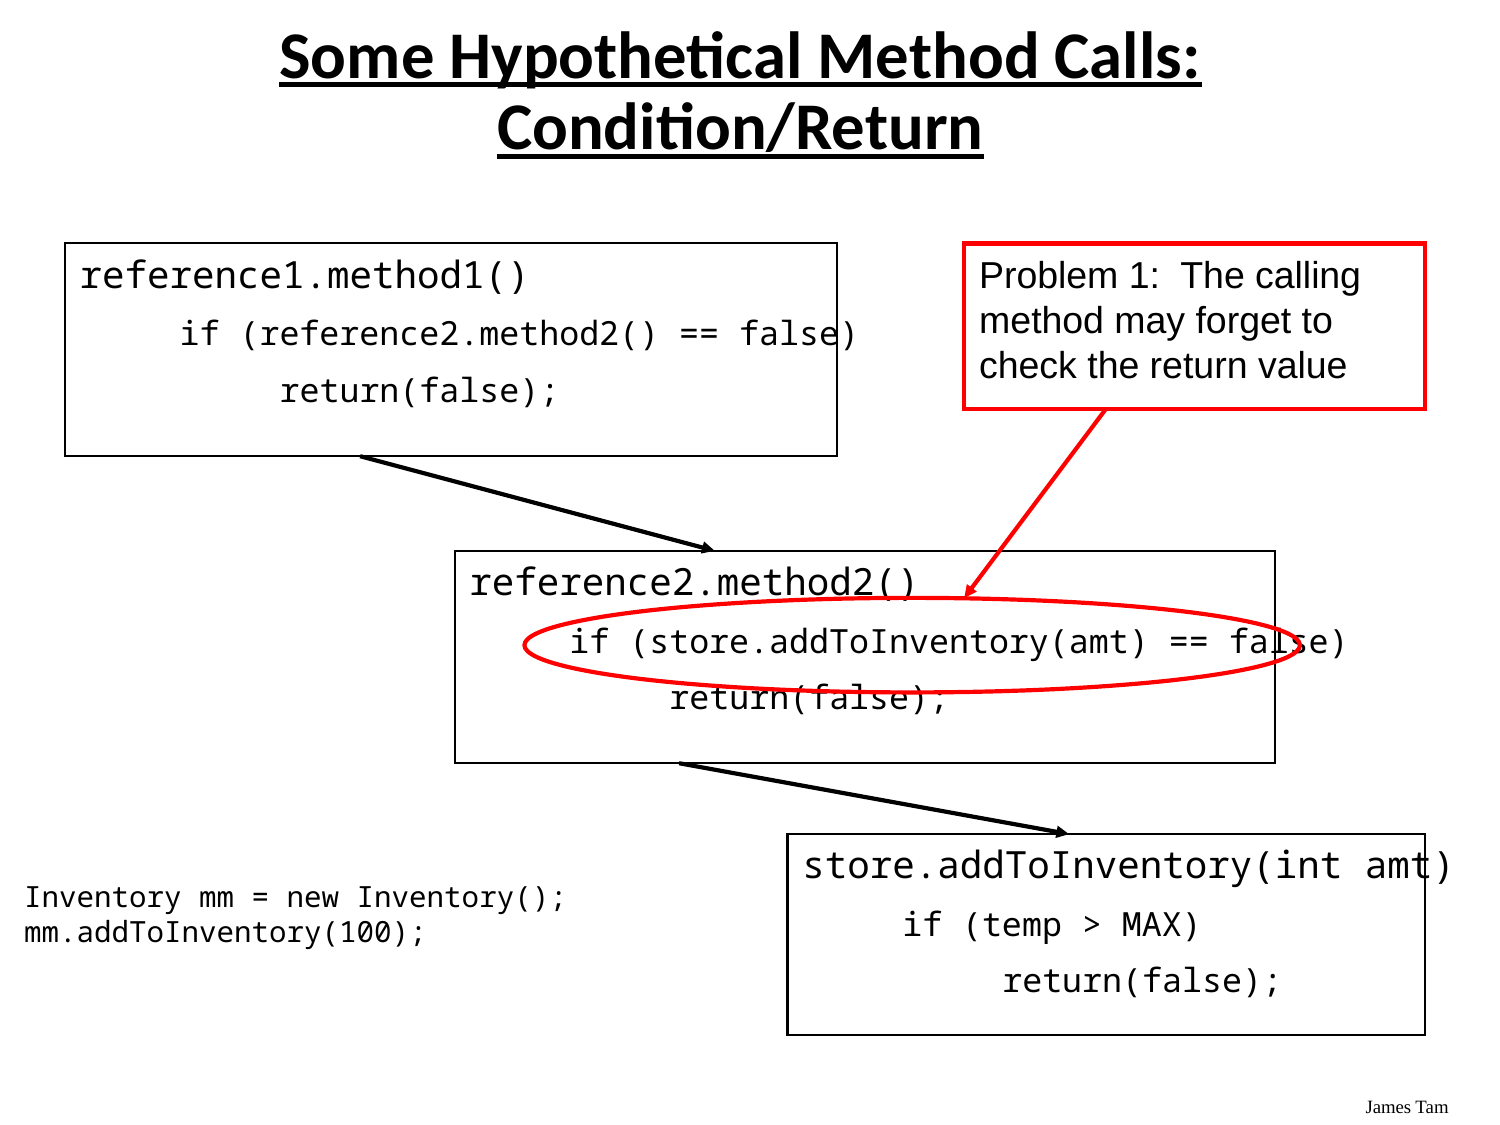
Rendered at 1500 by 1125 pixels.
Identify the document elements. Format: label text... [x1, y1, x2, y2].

text_box reference1.method1() if (reference2.method2() == false) return(false); [64, 243, 522, 456]
title Some Hypothetical Method Calls: Condition/Return [70, 49, 1411, 136]
text_box store.addToInventory(int amt) if (temp > MAX) return(false); [787, 834, 1425, 1035]
text_box Inventory mm = new Inventory(); mm.addToInventory(100); [9, 871, 582, 956]
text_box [524, 243, 1426, 693]
text_box reference2.method2() if (store.addToInventory(amt) == false) return(false); [454, 550, 1275, 764]
text_box [679, 763, 1069, 838]
